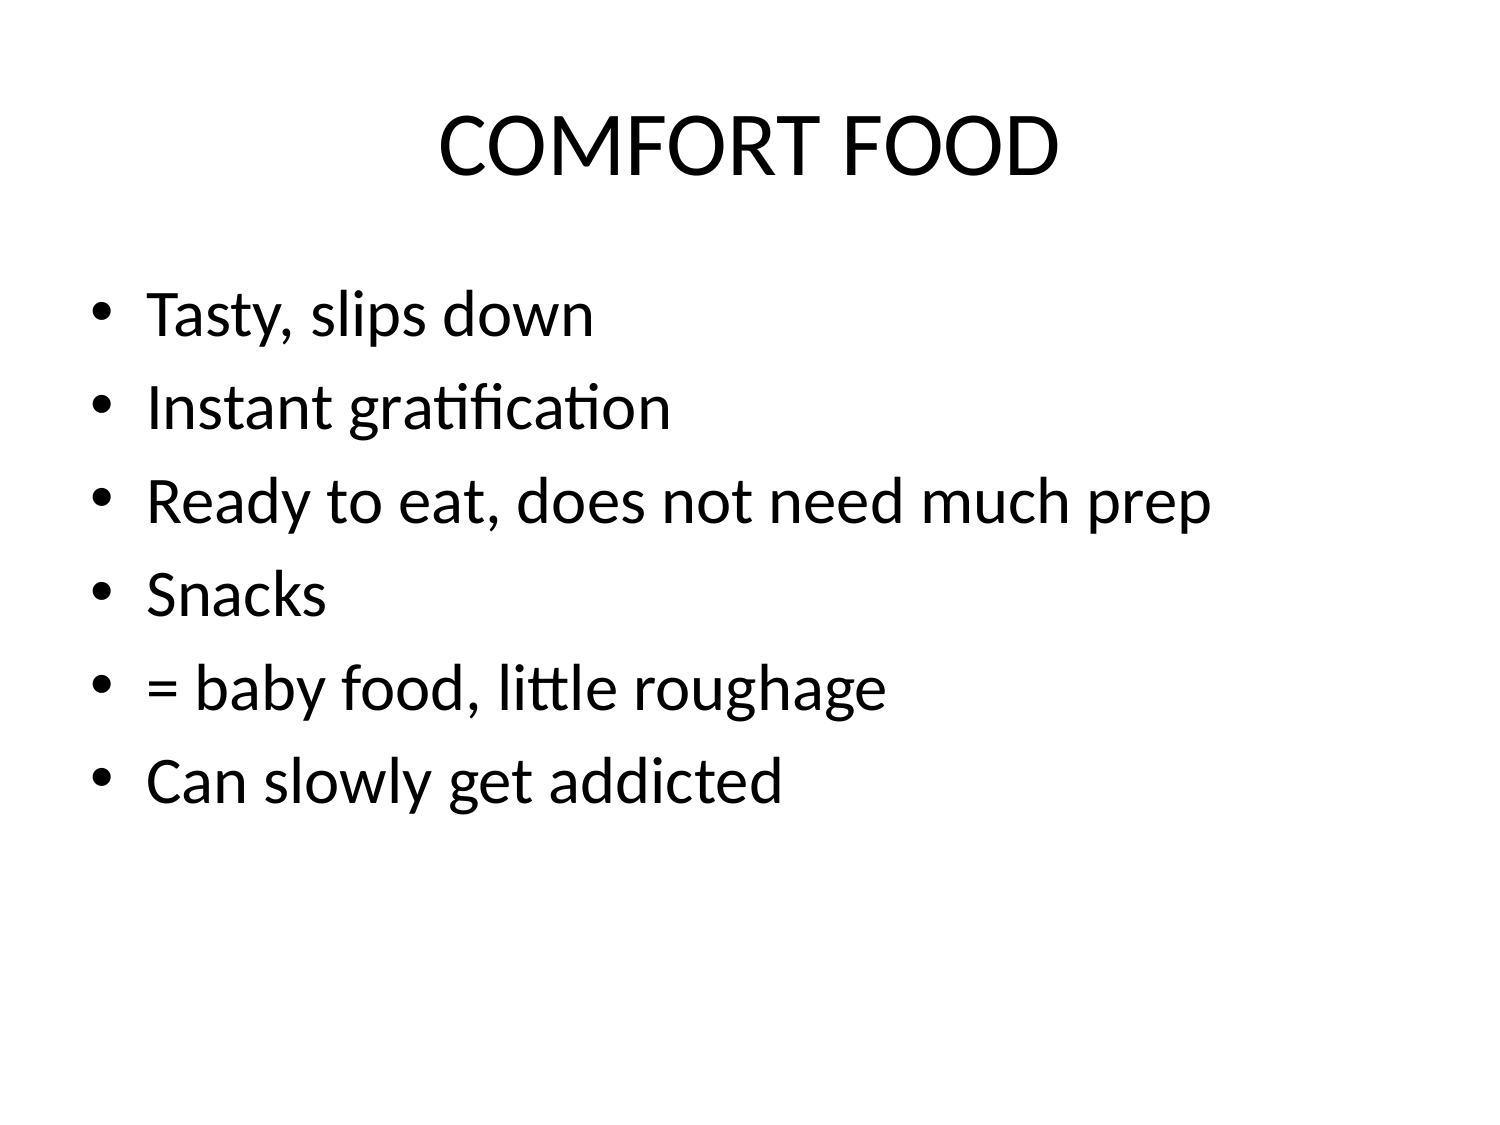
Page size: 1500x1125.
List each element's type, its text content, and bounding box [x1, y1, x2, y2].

title COMFORT FOOD [75, 45, 1425, 233]
list Tasty, slips down Instant gratification Ready to eat, does not need much prep Snacks = baby food, little roughage Can slowly get addicted [75, 262, 1425, 1005]
